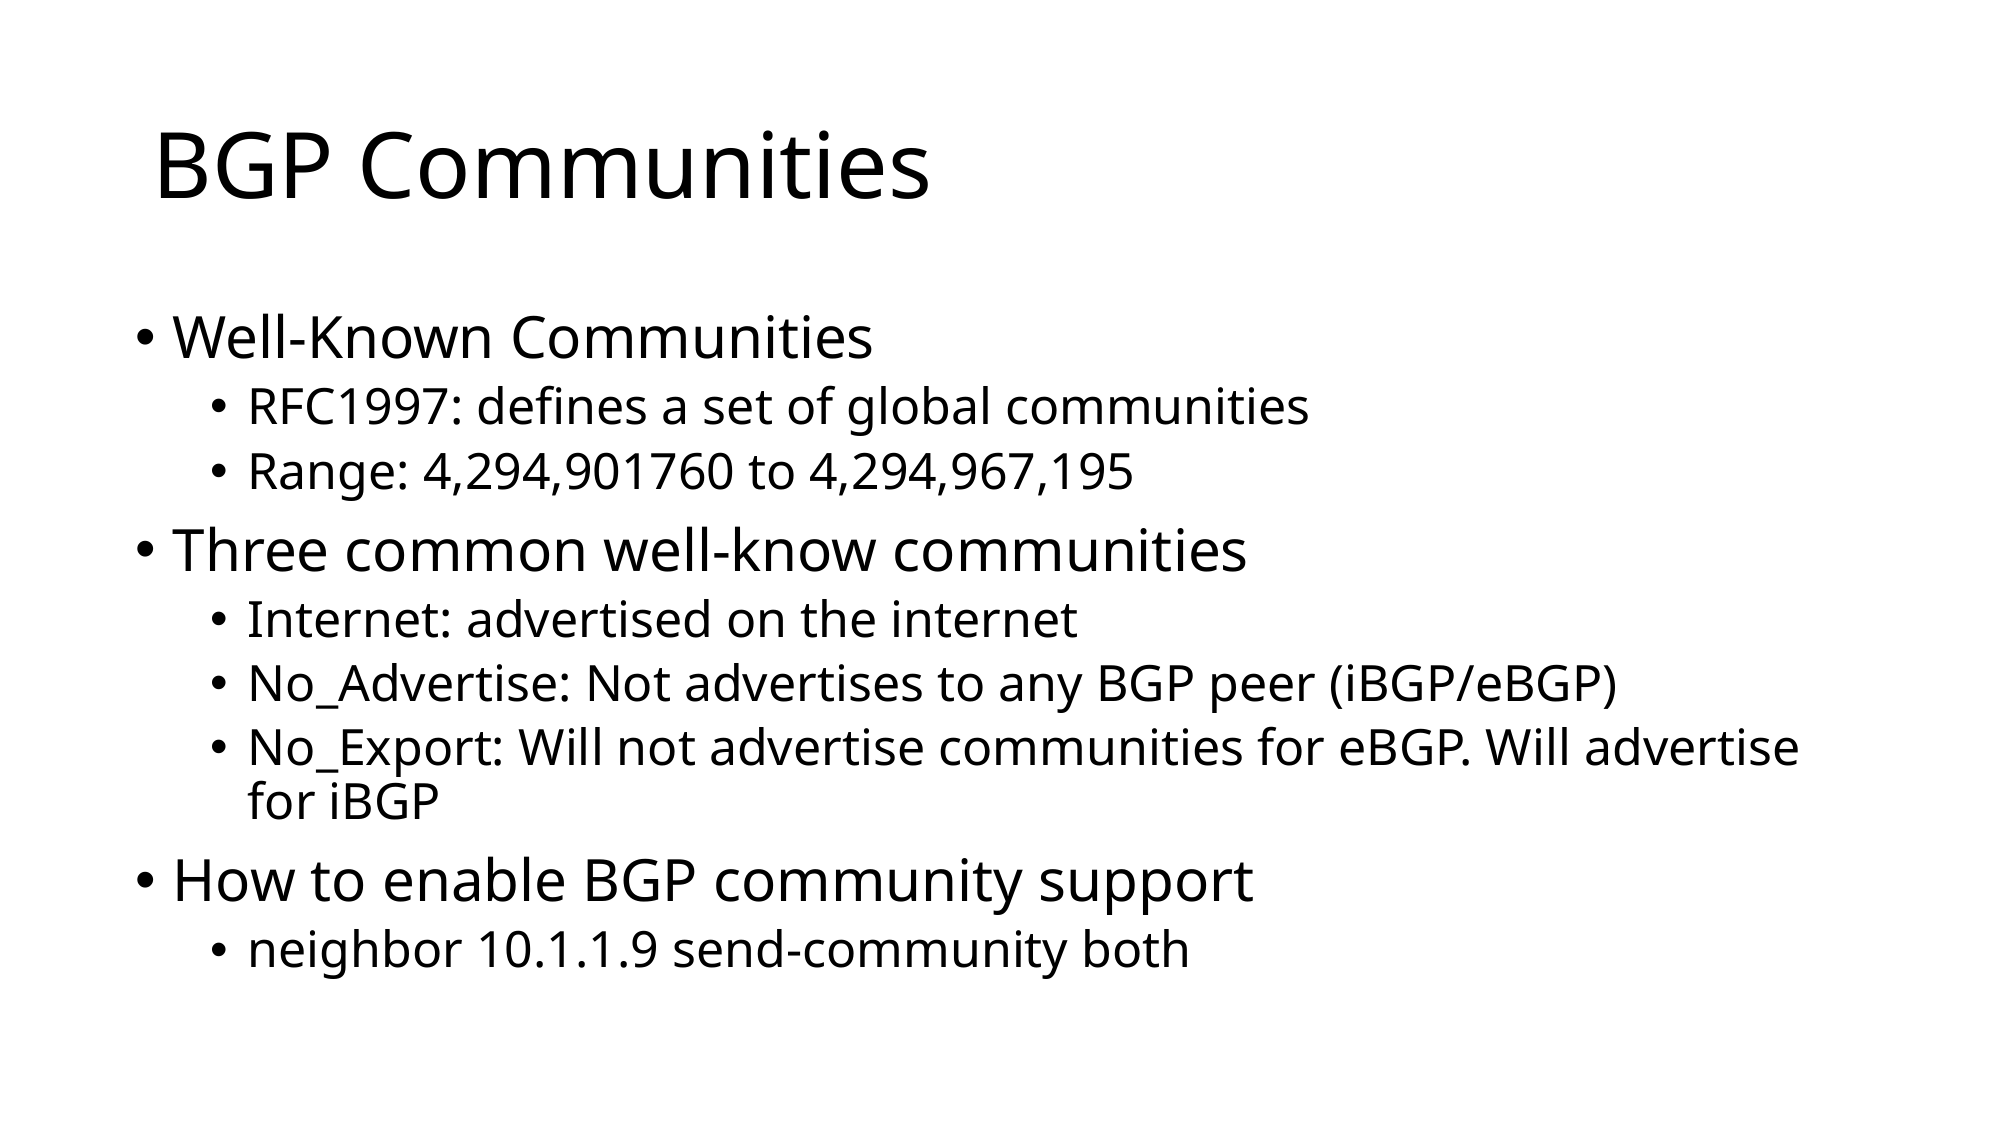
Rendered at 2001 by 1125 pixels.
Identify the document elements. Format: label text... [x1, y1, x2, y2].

title BGP Communities [137, 59, 1863, 278]
list Well-Known Communities RFC1997: defines a set of global communities Range: 4,294,901760 to 4,294,967,195 Three common well-know communities Internet: advertised on the internet No_Advertise: Not advertises to any BGP peer (iBGP/eBGP) No_Export: Will not advertise communities for eBGP. Will advertise for iBGP How to enable BGP community support neighbor 10.1.1.9 send-community both [120, 300, 1846, 1015]
